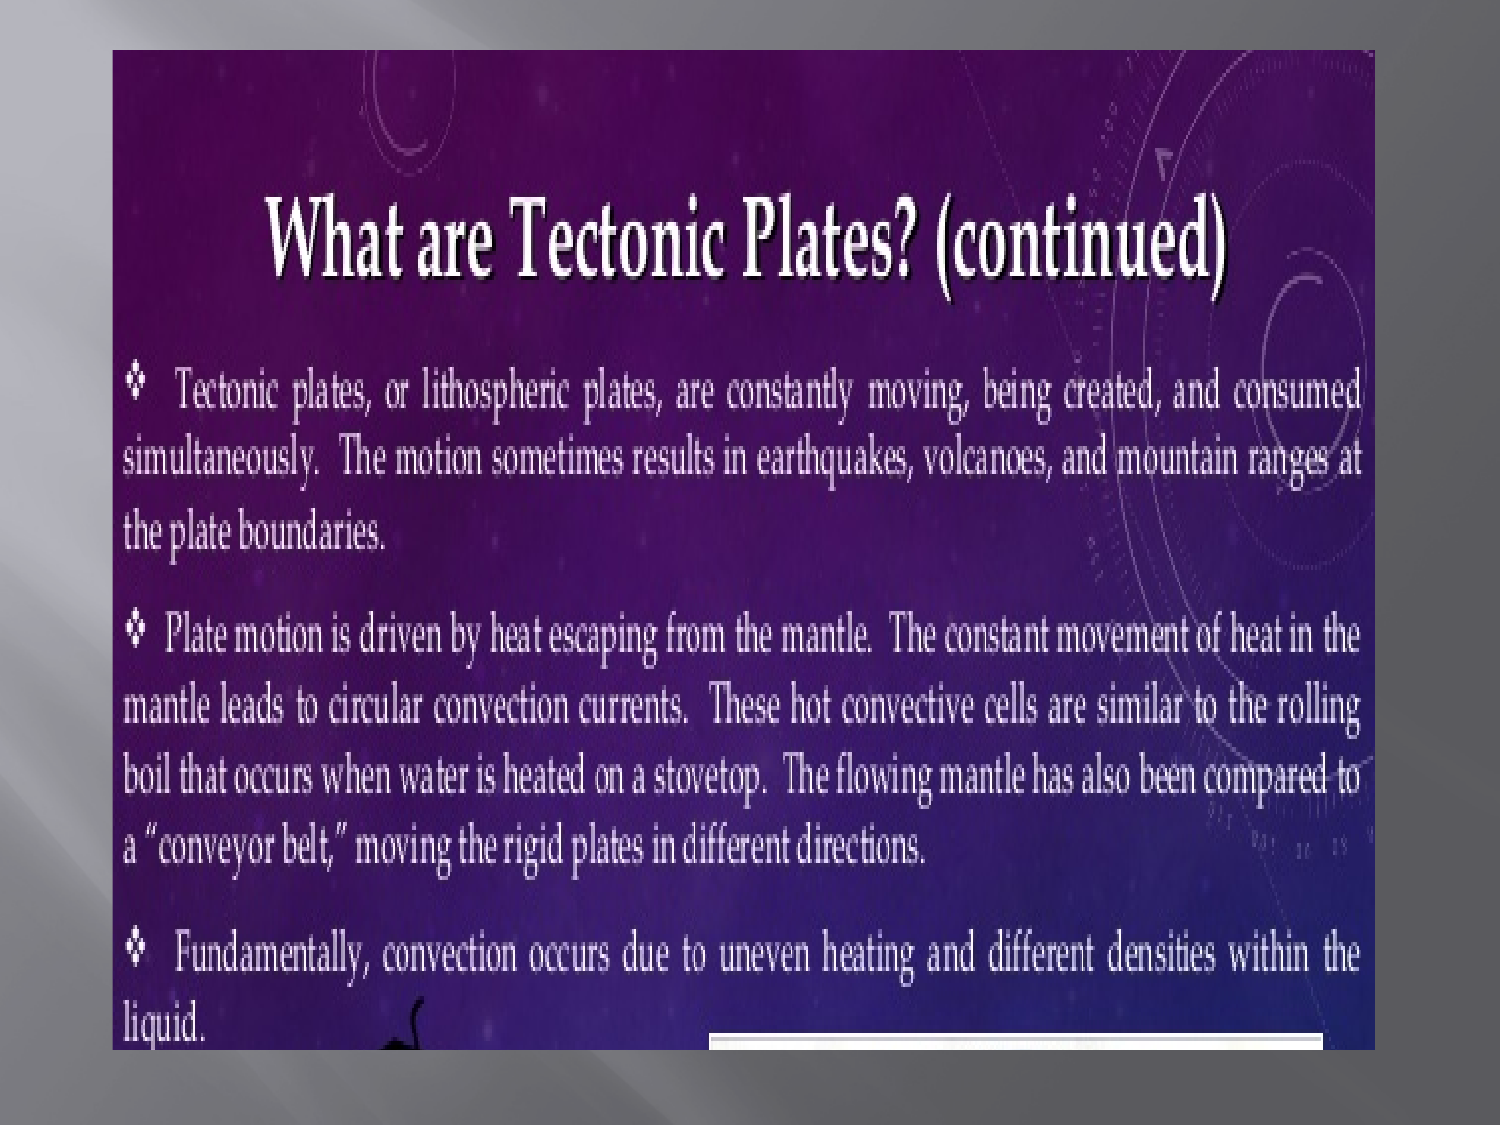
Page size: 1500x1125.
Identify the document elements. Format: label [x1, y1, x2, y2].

list [112, 49, 1376, 1051]
